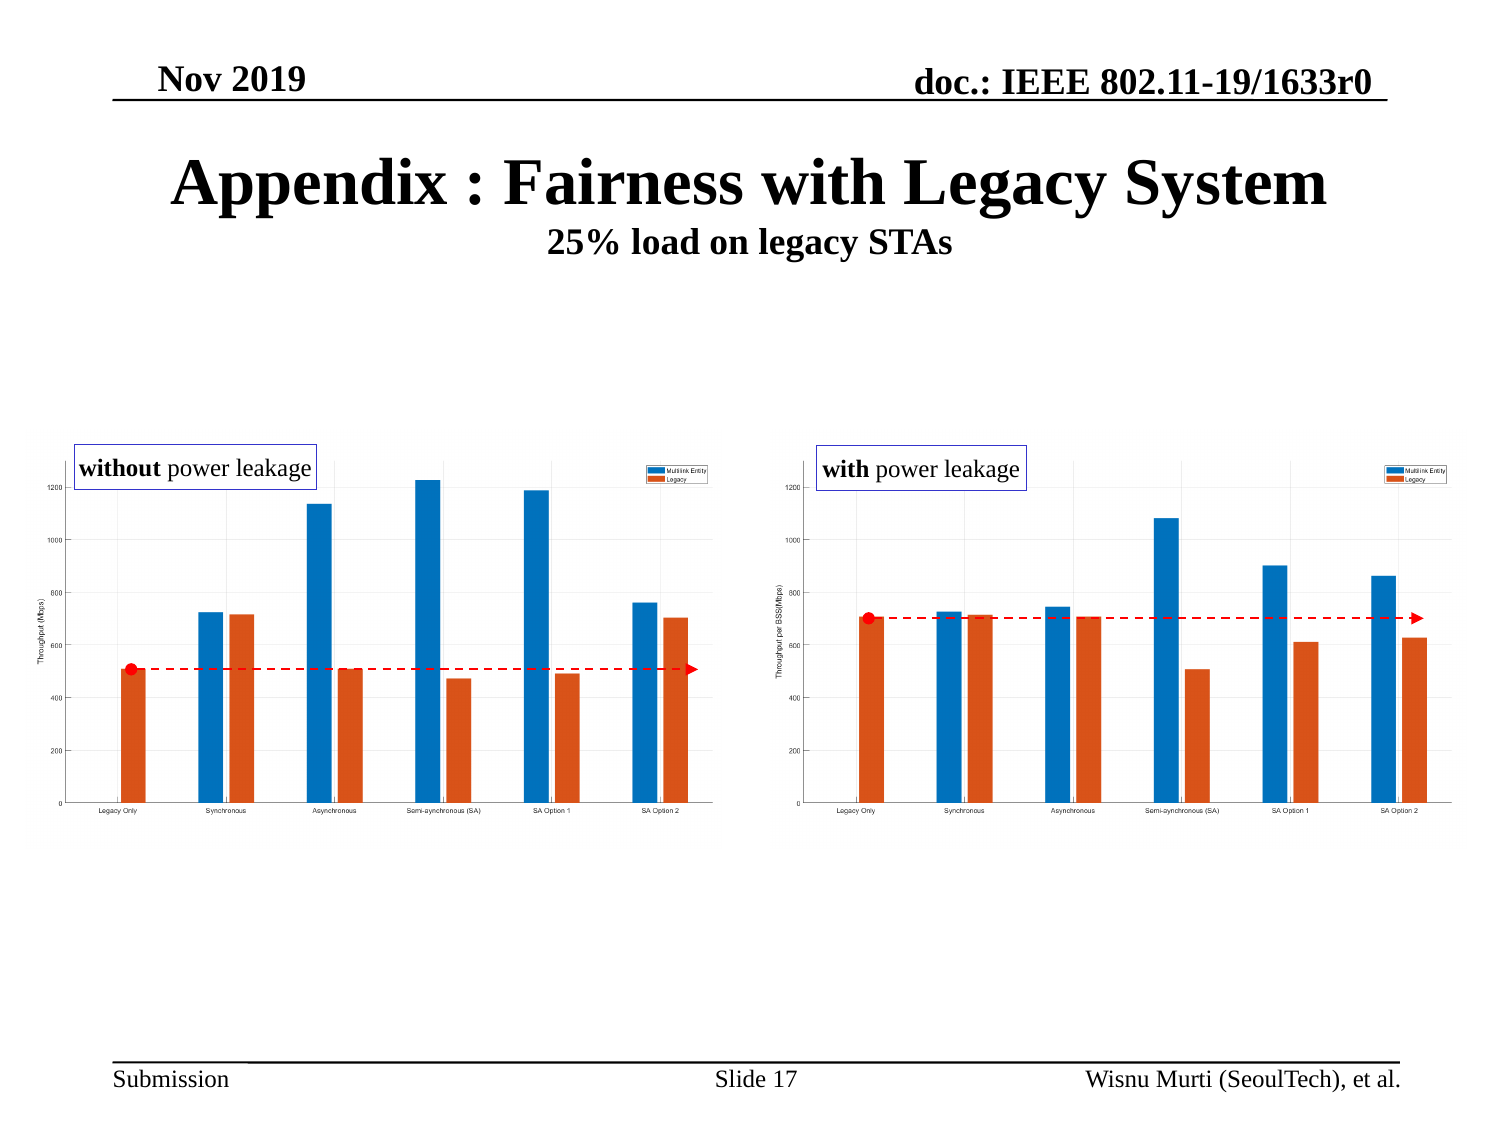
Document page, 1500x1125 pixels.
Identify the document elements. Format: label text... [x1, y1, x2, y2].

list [25, 429, 722, 849]
picture [770, 429, 1467, 849]
footer Wisnu Murti (SeoulTech), et al. [949, 1061, 1402, 1093]
title Appendix : Fairness with Legacy System 25% load on legacy STAs [112, 112, 1388, 288]
slide_number Slide 17 [712, 1061, 801, 1093]
